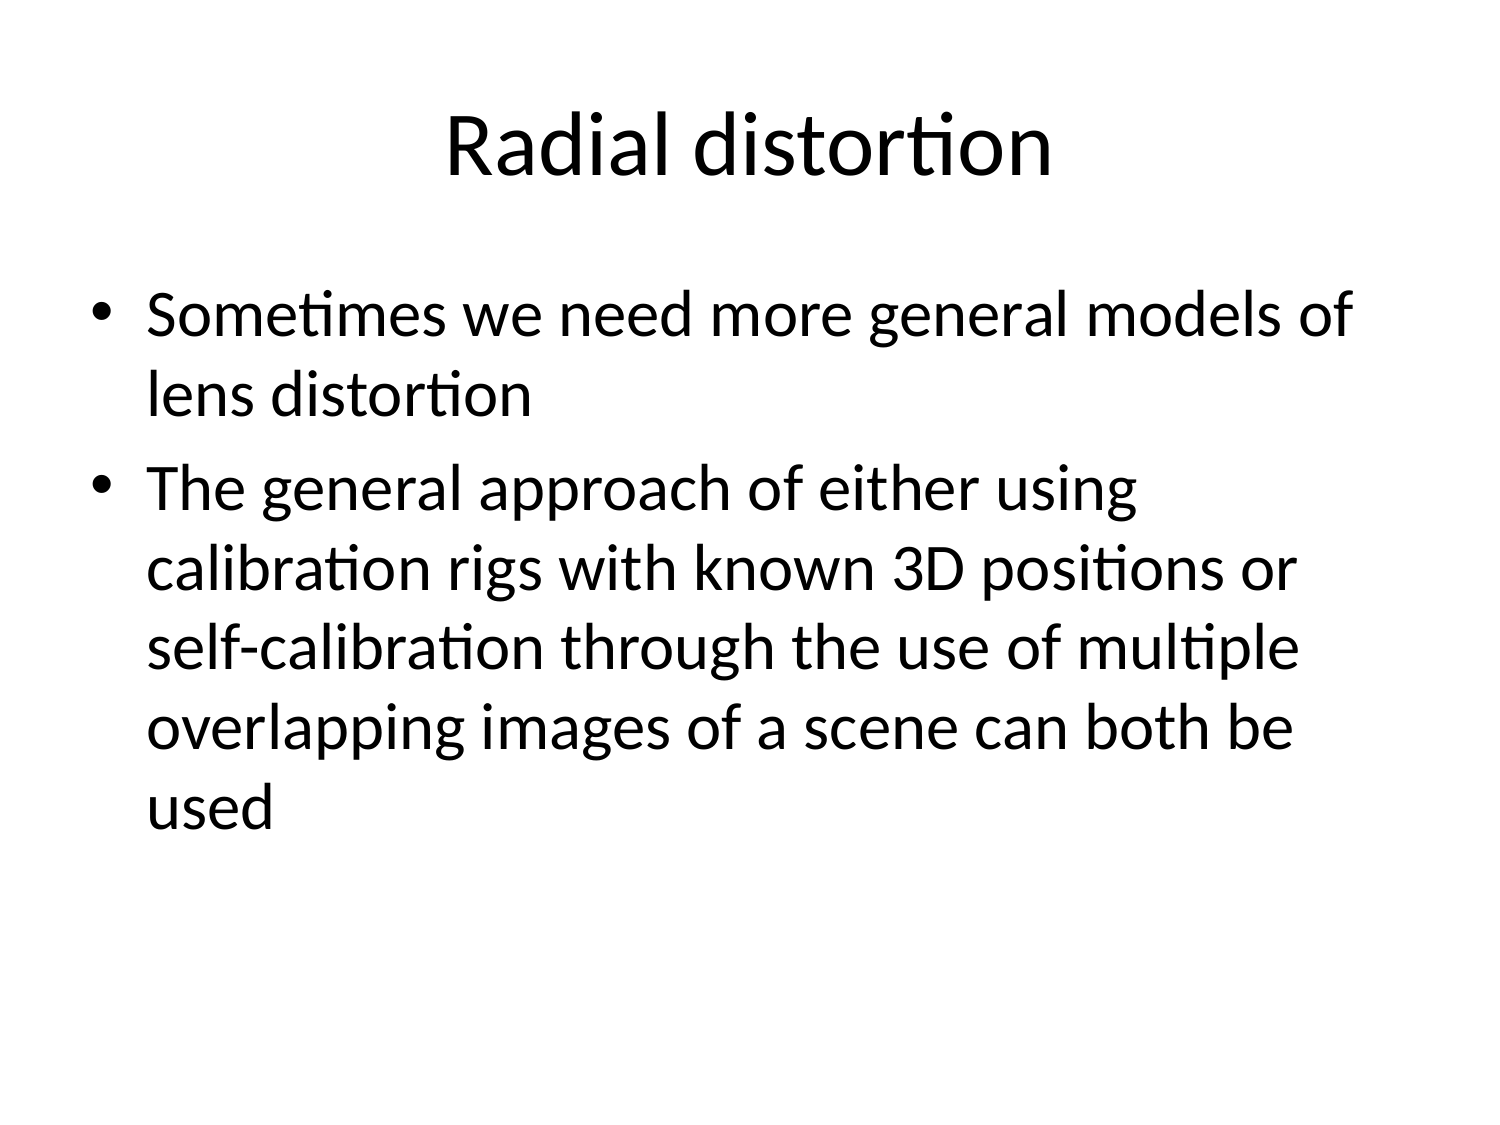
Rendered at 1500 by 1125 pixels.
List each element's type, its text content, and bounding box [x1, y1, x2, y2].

title Radial distortion [75, 45, 1425, 233]
list Sometimes we need more general models of lens distortion The general approach of either using calibration rigs with known 3D positions or self-calibration through the use of multiple overlapping images of a scene can both be used [75, 262, 1425, 1005]
